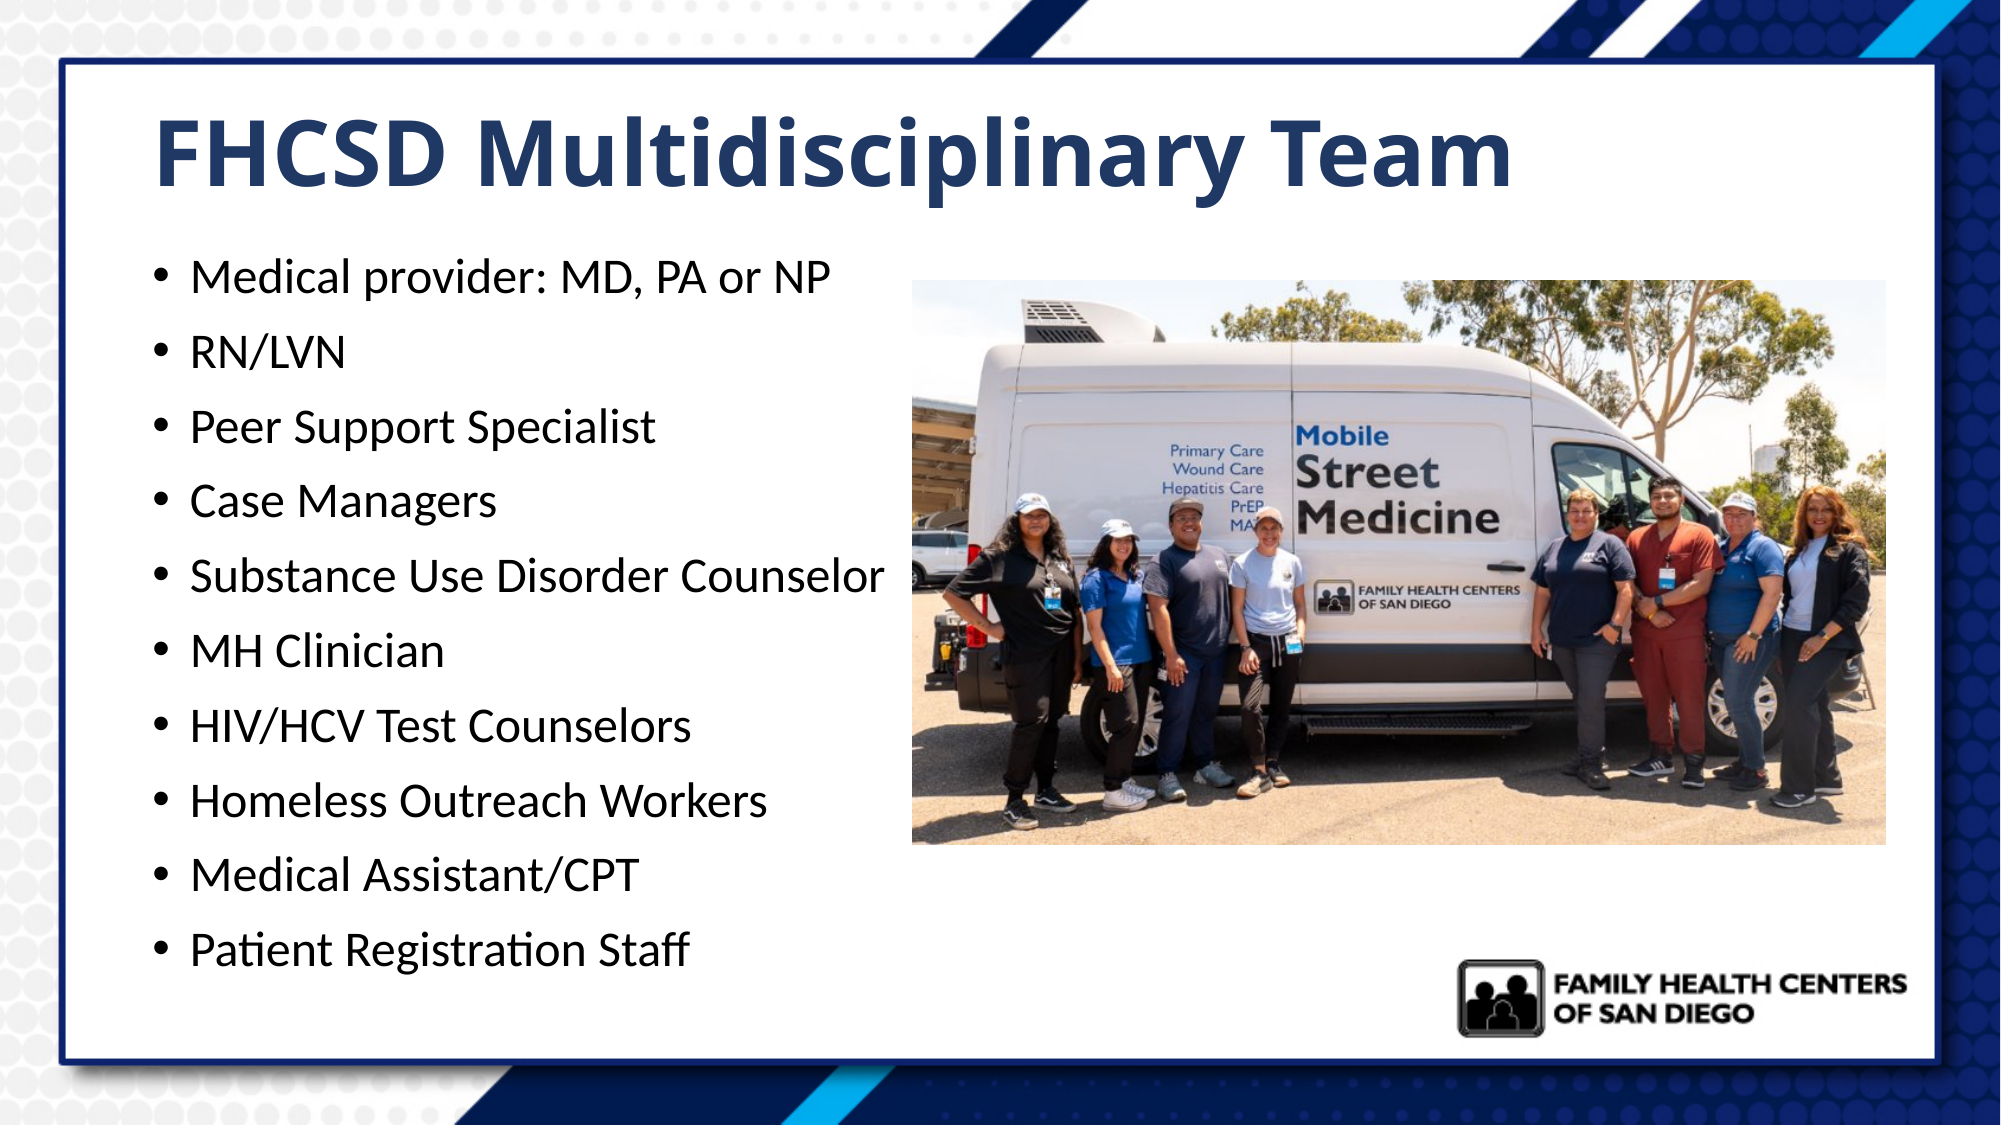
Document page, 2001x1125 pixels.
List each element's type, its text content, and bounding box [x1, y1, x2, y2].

picture [0, 0, 2001, 1125]
title FHCSD Multidisciplinary Team [137, 84, 1863, 230]
list Medical provider: MD, PA or NP​ RN/LVN​ Peer Support Specialist​ Case Managers​ Substance Use Disorder Counselor​ MH Clinician ​ HIV/HCV Test Counselors​ Homeless Outreach Workers​ Medical Assistant/CPT ​ Patient Registration Staff [137, 242, 1914, 1014]
